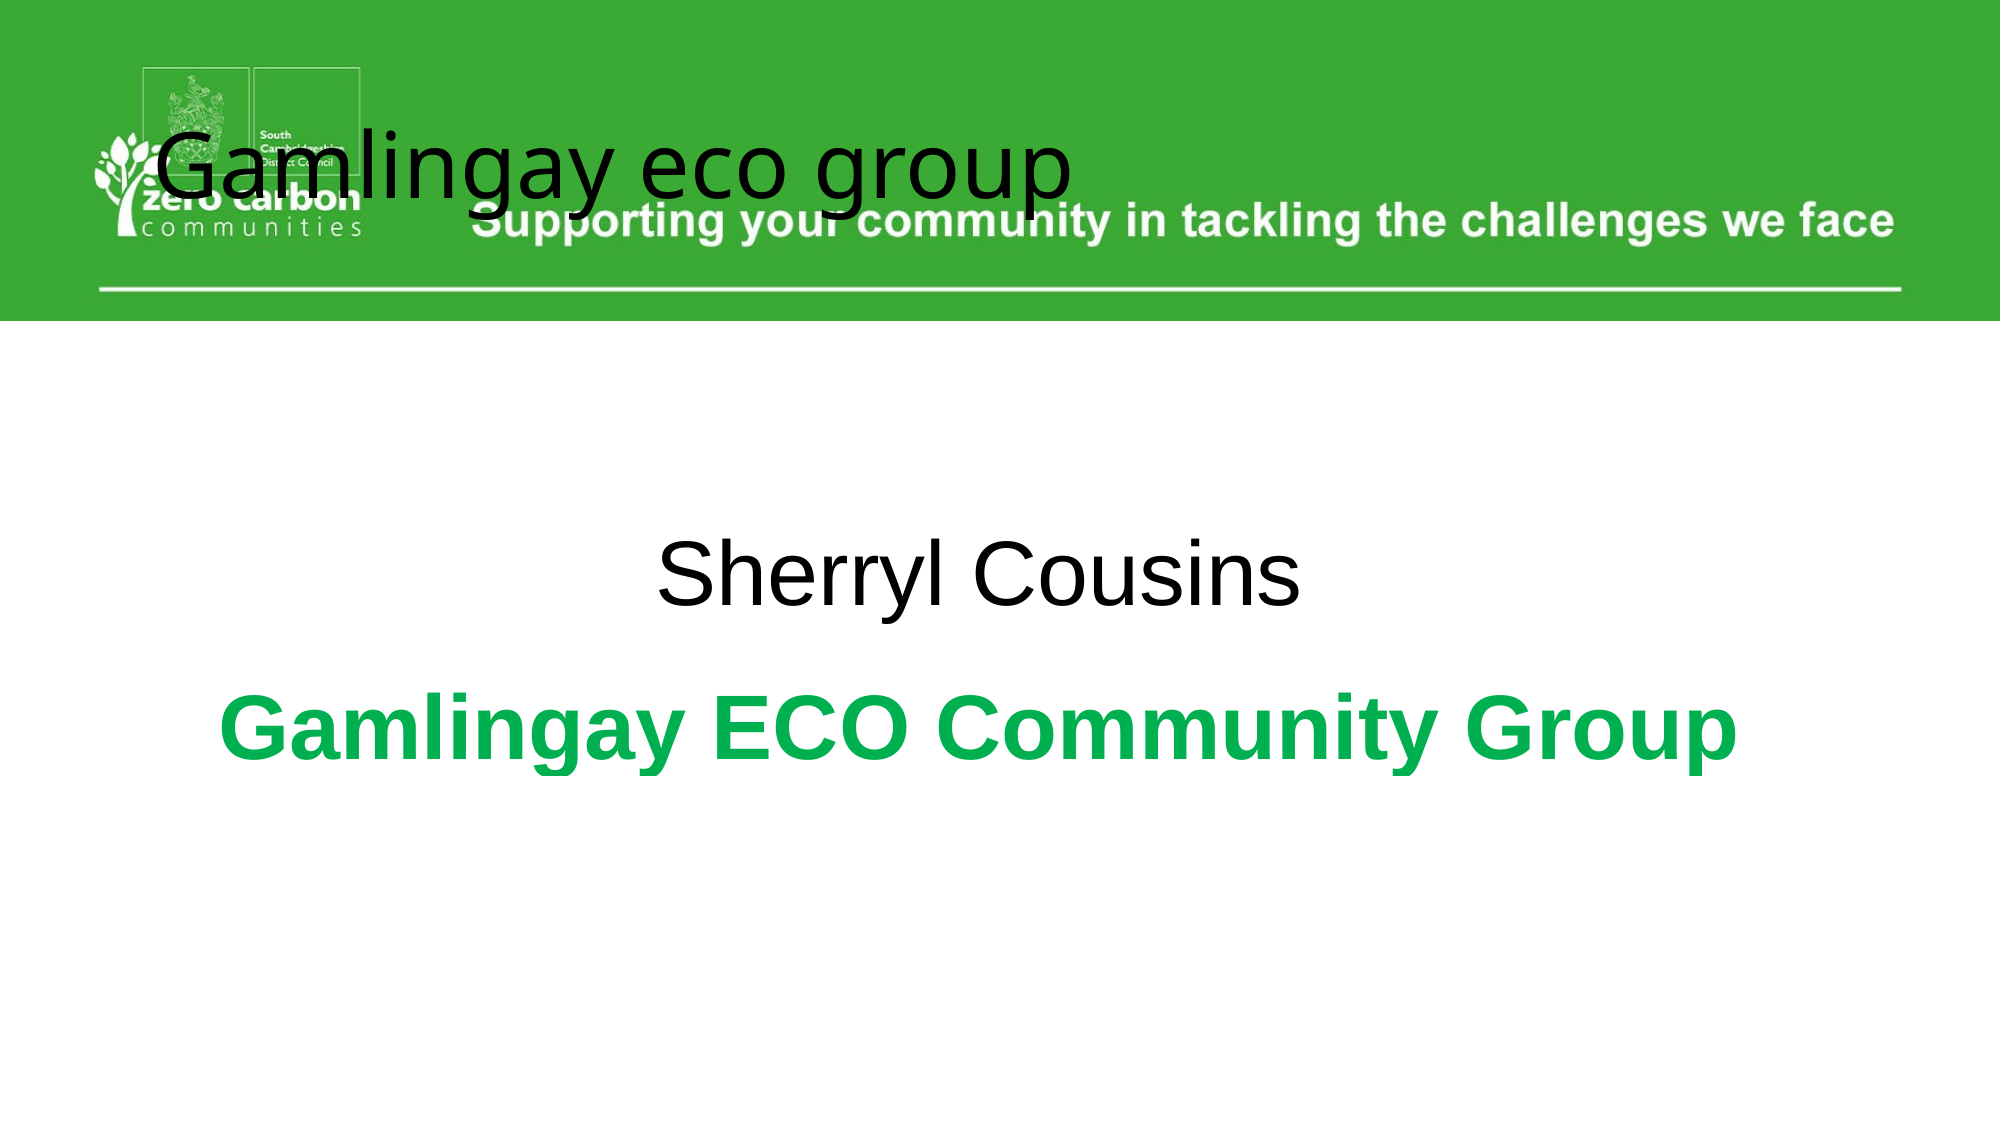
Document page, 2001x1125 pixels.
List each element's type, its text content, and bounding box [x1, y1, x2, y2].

table_header Sherryl Cousins Gamlingay ECO Community Group [136, 473, 1824, 776]
picture [0, 0, 2000, 321]
